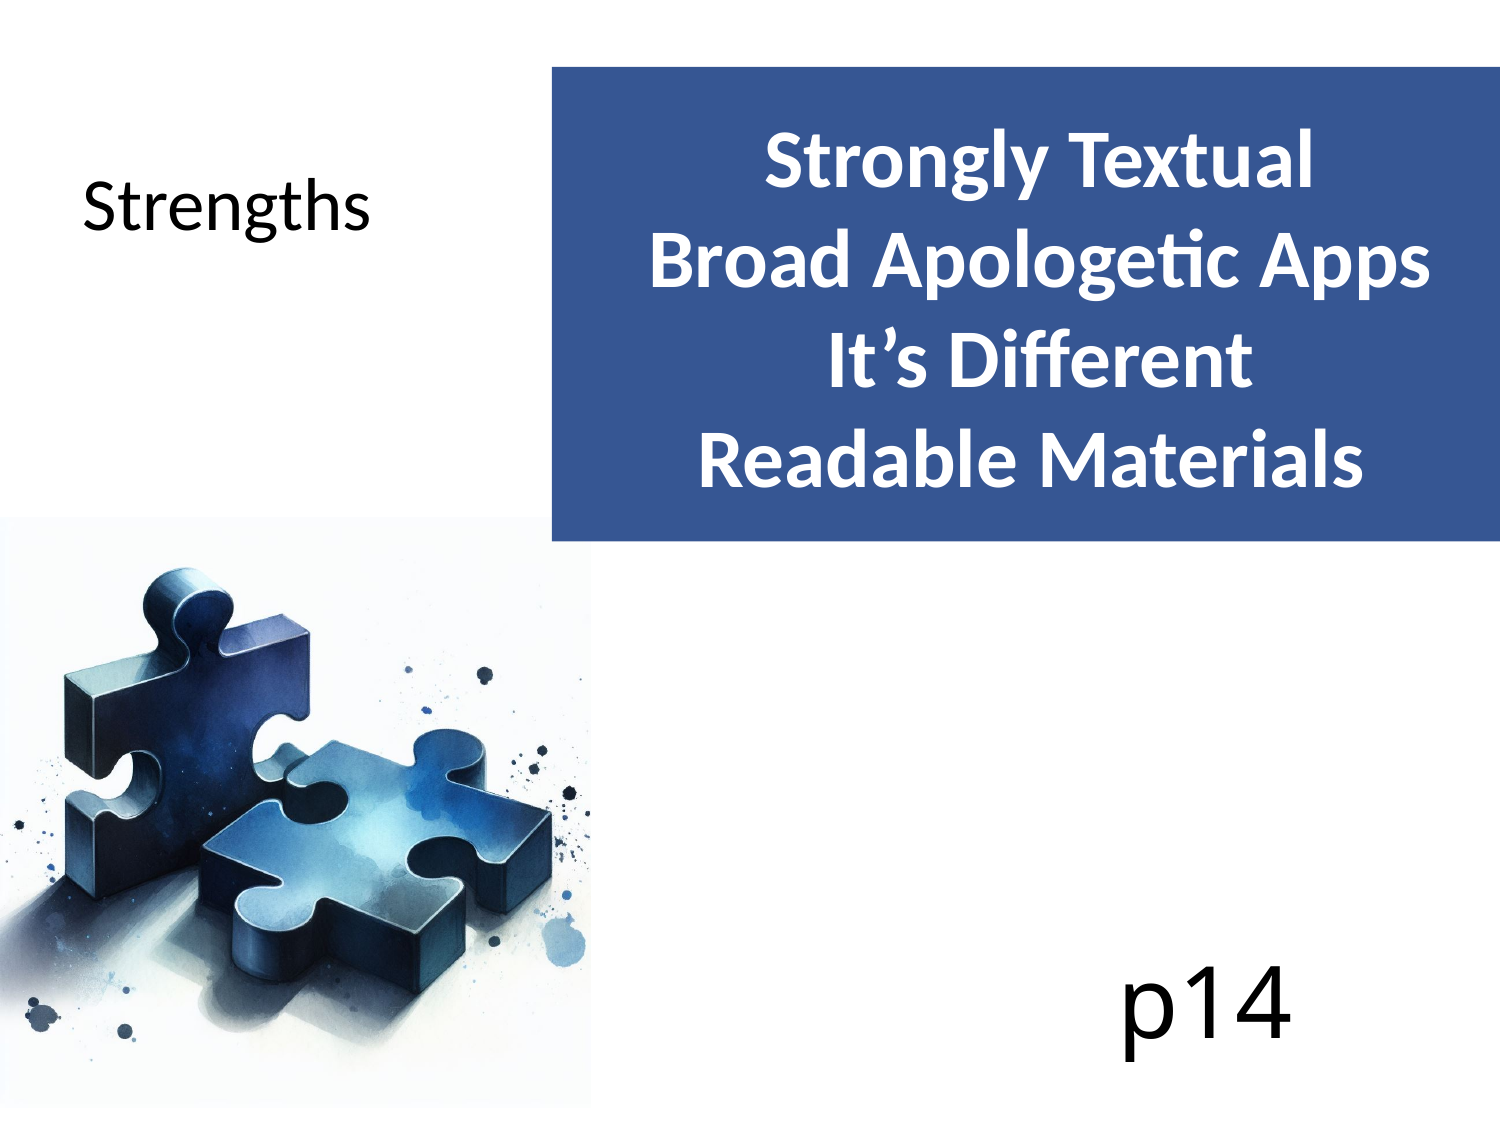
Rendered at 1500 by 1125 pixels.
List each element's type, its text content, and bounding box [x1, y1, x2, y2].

picture [0, 517, 591, 1109]
text_box Strongly Textual Broad Apologetic Apps It’s Different Readable Materials [551, 66, 1500, 542]
text_box Strengths [67, 148, 575, 254]
text_box p14 [1102, 930, 1444, 1066]
